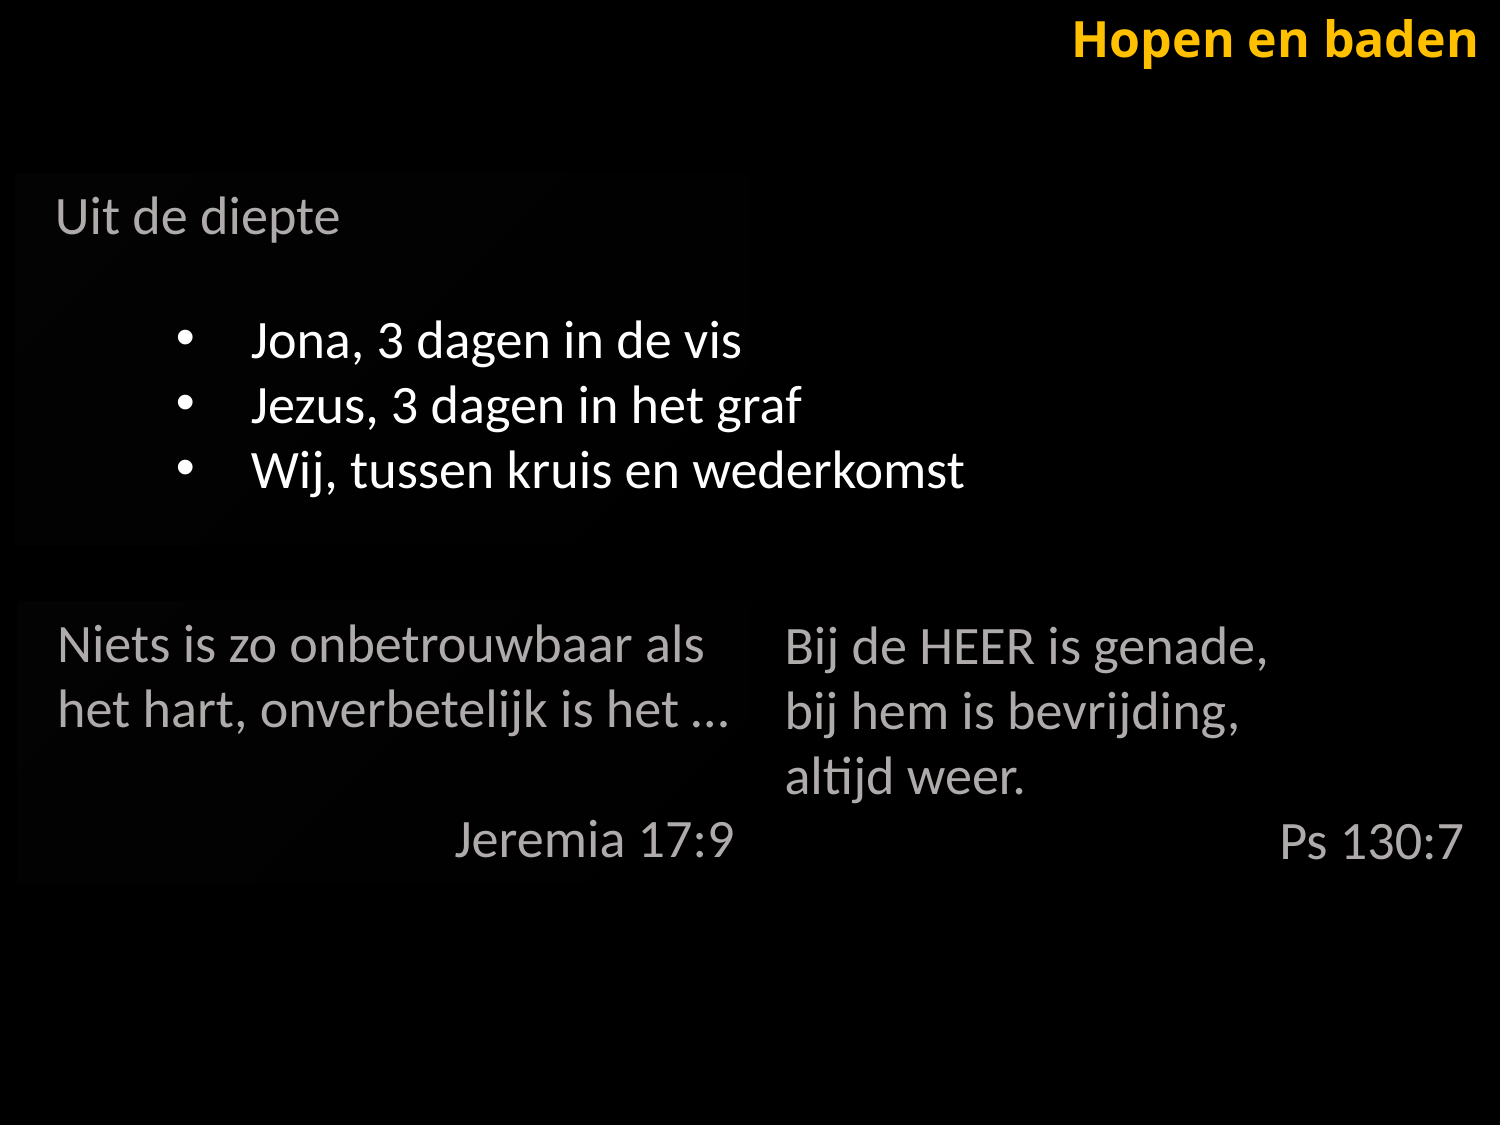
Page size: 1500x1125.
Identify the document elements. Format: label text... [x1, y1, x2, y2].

text_box Jona, 3 dagen in de vis Jezus, 3 dagen in het graf Wij, tussen kruis en wederkomst [161, 297, 1220, 572]
text_box Niets is zo onbetrouwbaar als het hart, onverbetelijk is het … Jeremia 17:9 [17, 601, 750, 884]
text_box Bij de HEER is genade, bij hem is bevrijding, altijd weer. Ps 130:7 [745, 537, 1480, 884]
text_box Uit de diepte [15, 173, 750, 546]
text_box Hopen en baden [1056, 0, 1495, 75]
